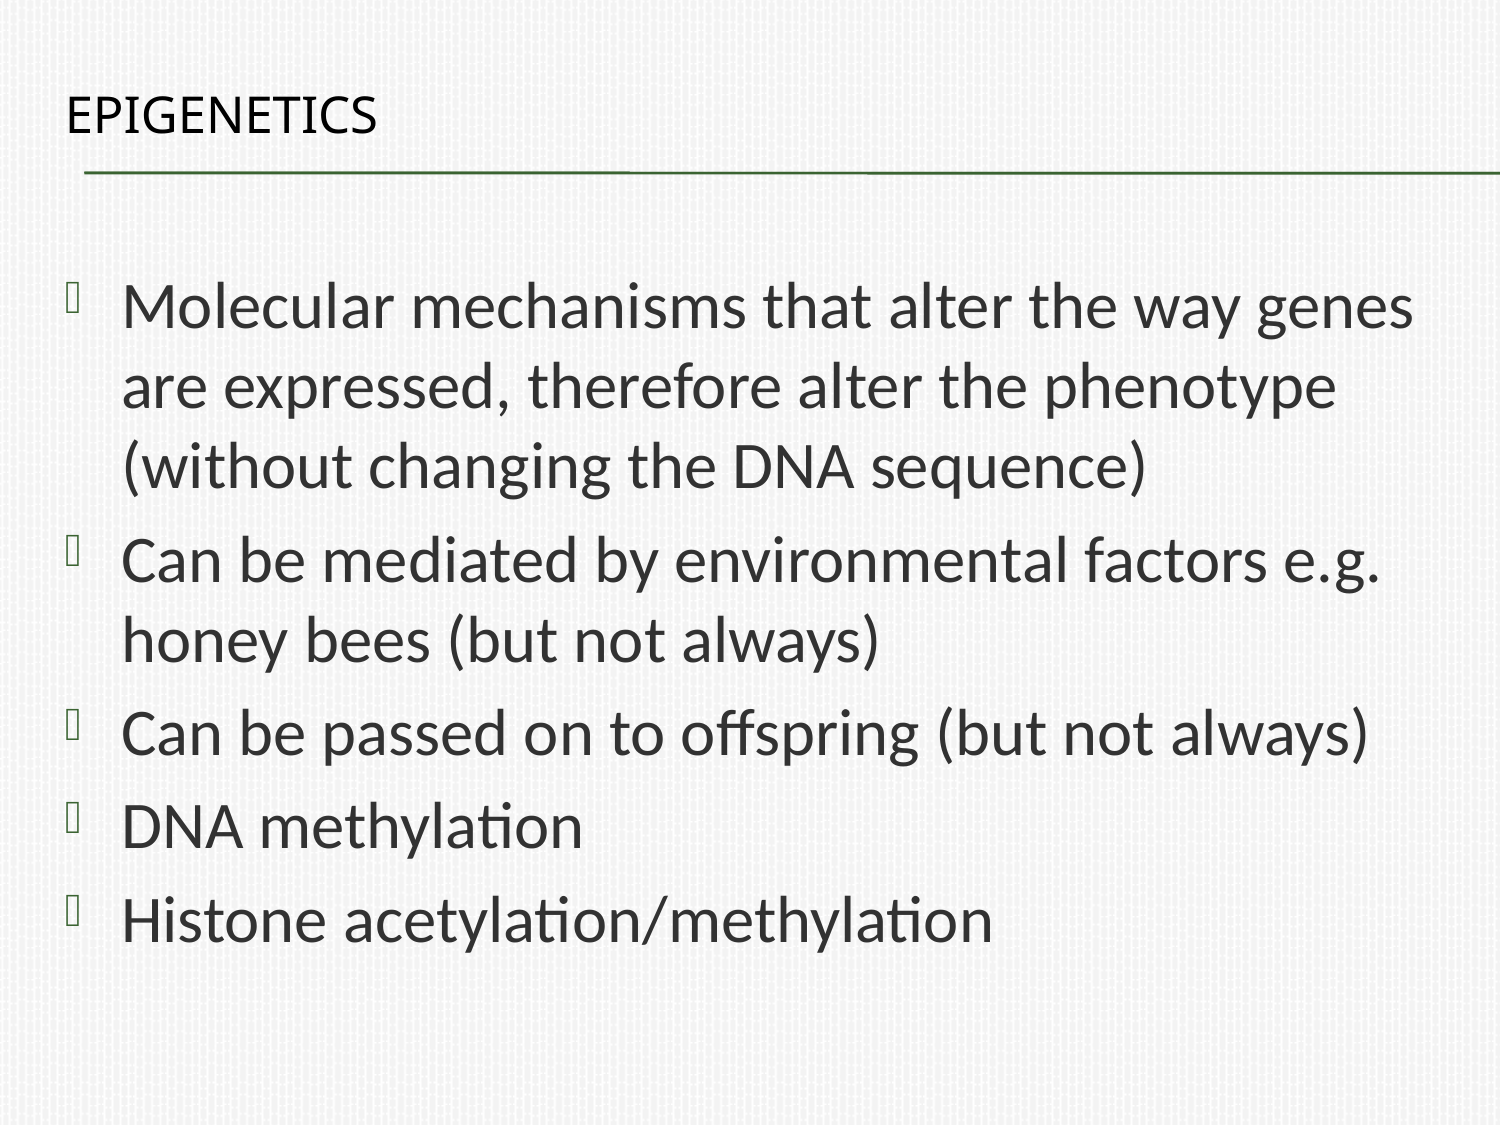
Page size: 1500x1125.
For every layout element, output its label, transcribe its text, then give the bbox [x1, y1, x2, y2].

title Epigenetics [50, 75, 1475, 213]
list Molecular mechanisms that alter the way genes are expressed, therefore alter the phenotype (without changing the DNA sequence) Can be mediated by environmental factors e.g. honey bees (but not always) Can be passed on to offspring (but not always) DNA methylation Histone acetylation/methylation [50, 254, 1475, 998]
